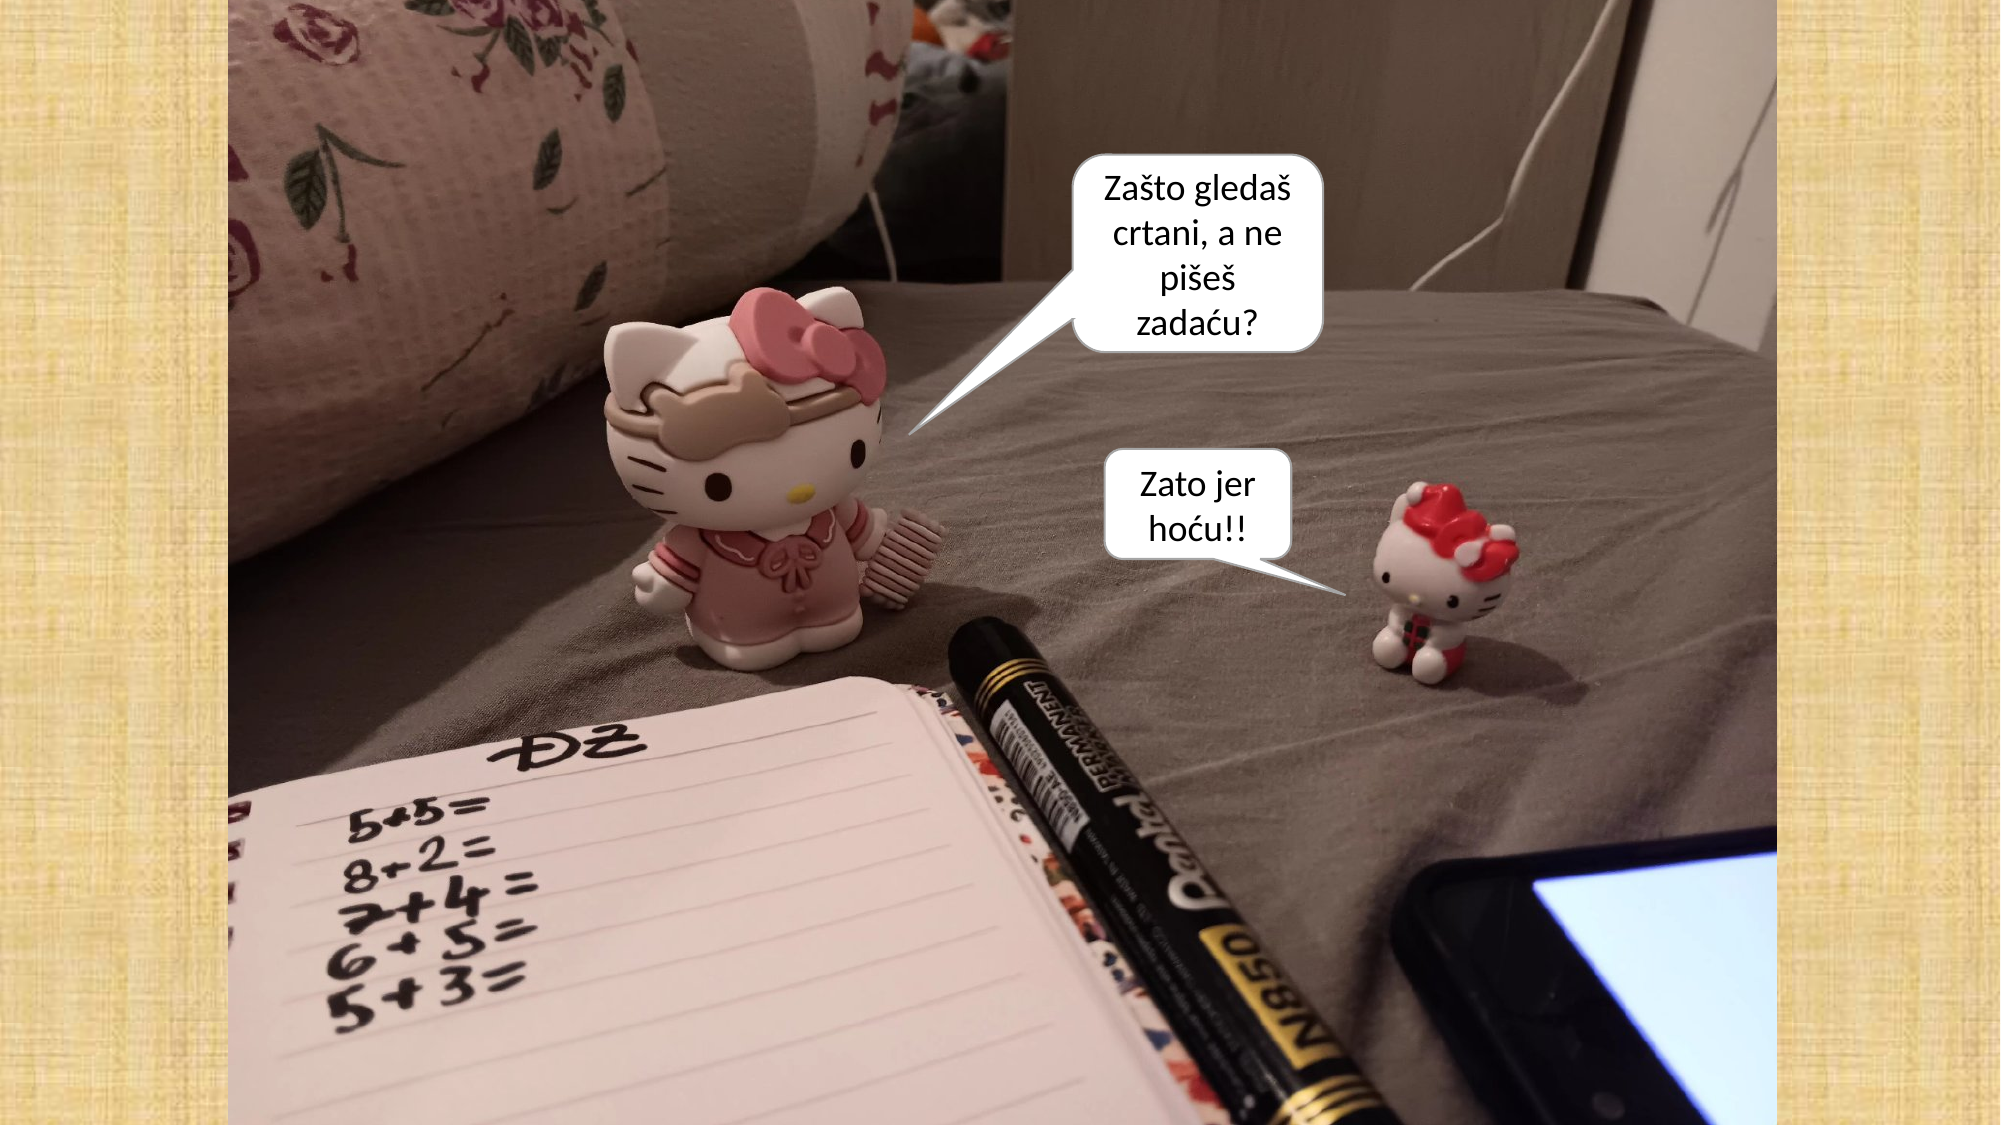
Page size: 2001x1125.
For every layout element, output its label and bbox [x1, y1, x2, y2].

list [228, 0, 1777, 1125]
picture [1777, 0, 2001, 1125]
picture [0, 0, 228, 1125]
